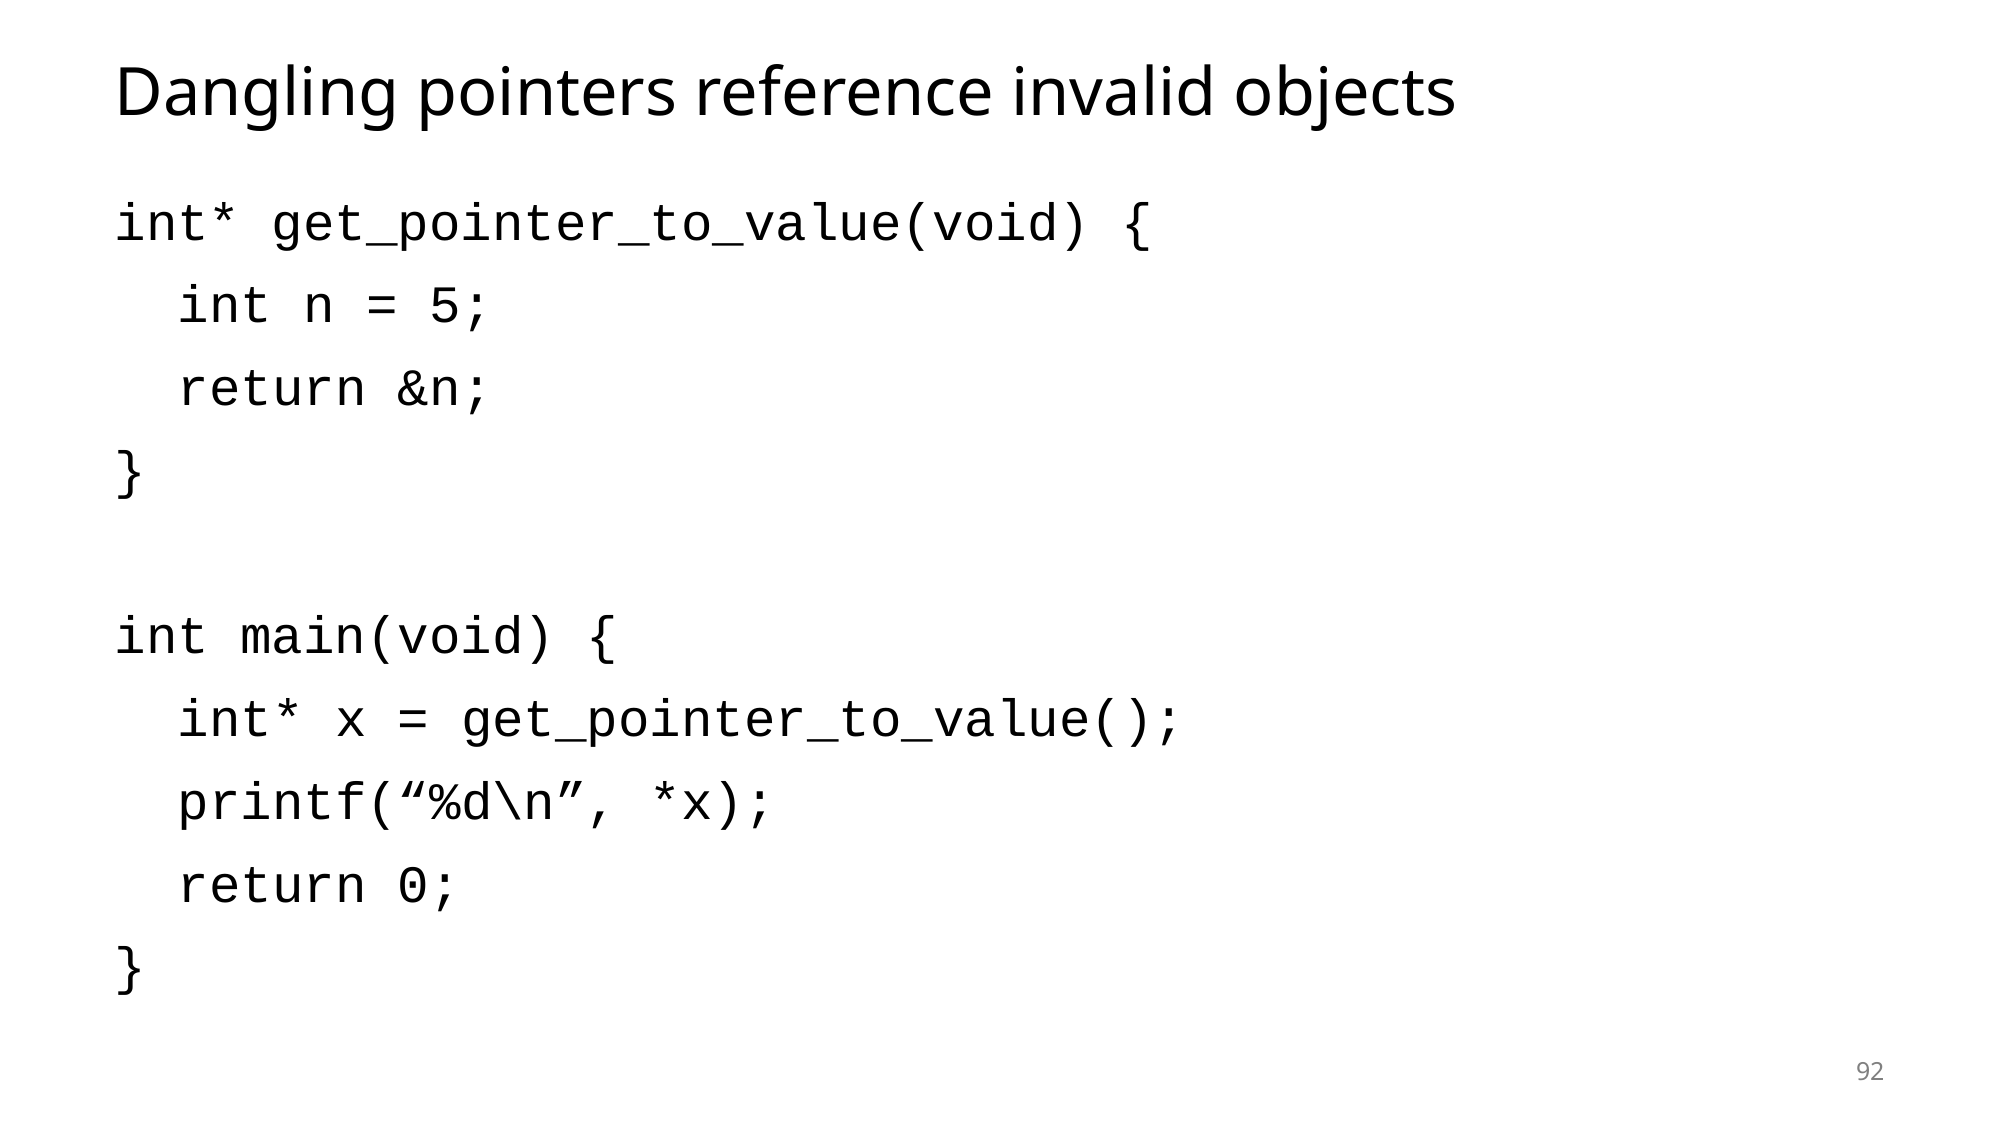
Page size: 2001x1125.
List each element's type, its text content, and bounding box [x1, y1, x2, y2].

slide_number 92 [1749, 1042, 1900, 1103]
title Dangling pointers reference invalid objects [99, 37, 1900, 150]
list int* get_pointer_to_value(void) { int n = 5; return &n; } int main(void) { int* x = get_pointer_to_value(); printf(“%d\n”, *x); return 0; } [99, 187, 1900, 1013]
